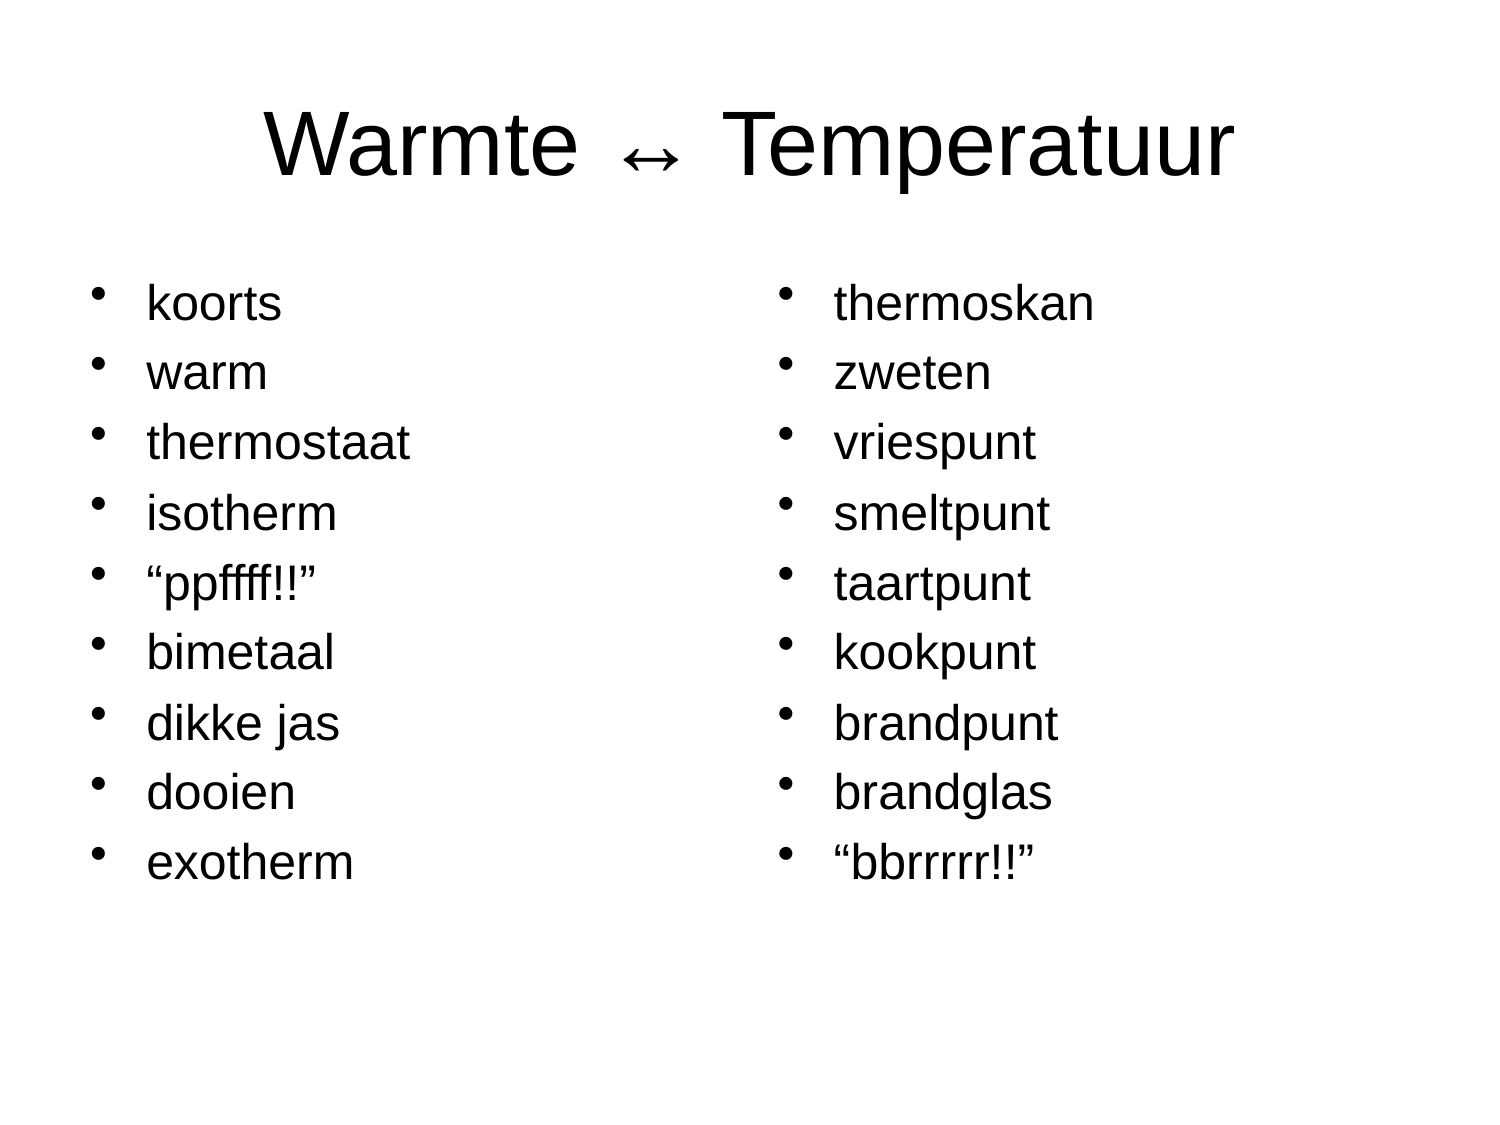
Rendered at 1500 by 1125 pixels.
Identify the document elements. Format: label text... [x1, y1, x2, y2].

title Warmte ↔ Temperatuur [75, 45, 1425, 233]
list koorts warm thermostaat isotherm “ppffff!!” bimetaal dikke jas dooien exotherm [75, 262, 738, 1005]
list thermoskan zweten vriespunt smeltpunt taartpunt kookpunt brandpunt brandglas “bbrrrrr!!” [762, 262, 1425, 1005]
